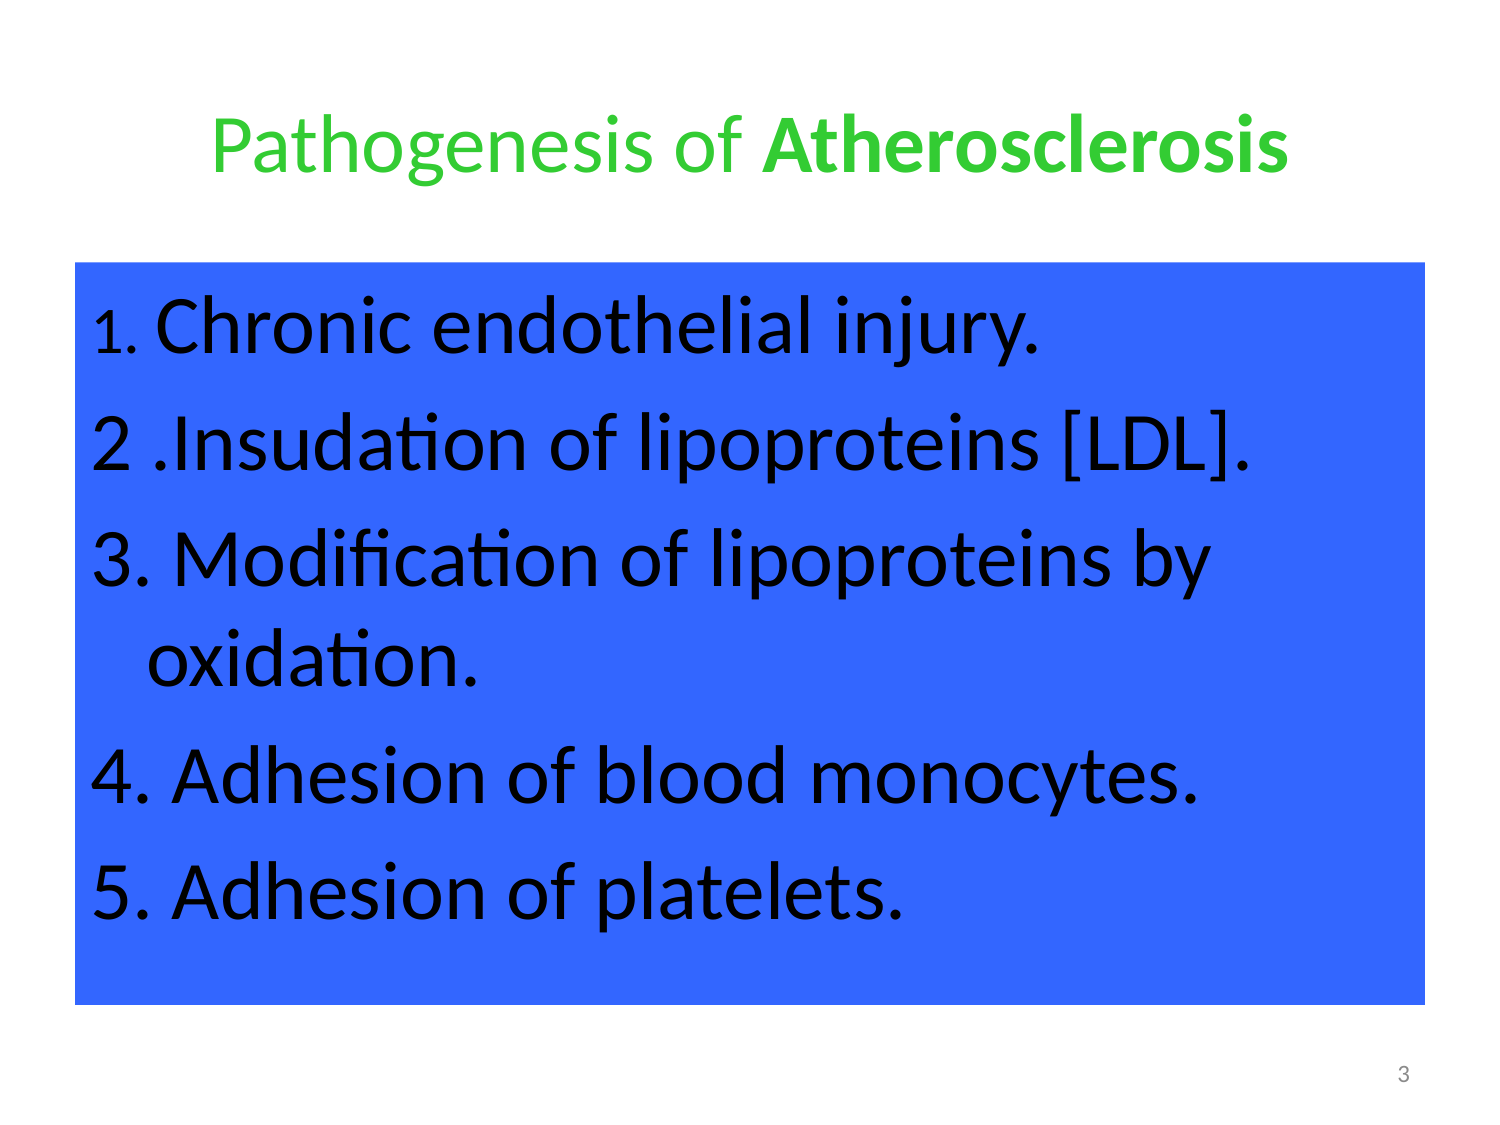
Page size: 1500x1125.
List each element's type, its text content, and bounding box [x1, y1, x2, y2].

list 1. Chronic endothelial injury. 2 .Insudation of lipoproteins [LDL]. 3. Modification of lipoproteins by oxidation. 4. Adhesion of blood monocytes. 5. Adhesion of platelets. [75, 262, 1425, 1005]
slide_number 3 [1074, 1042, 1425, 1103]
title Pathogenesis of Atherosclerosis [75, 45, 1425, 233]
